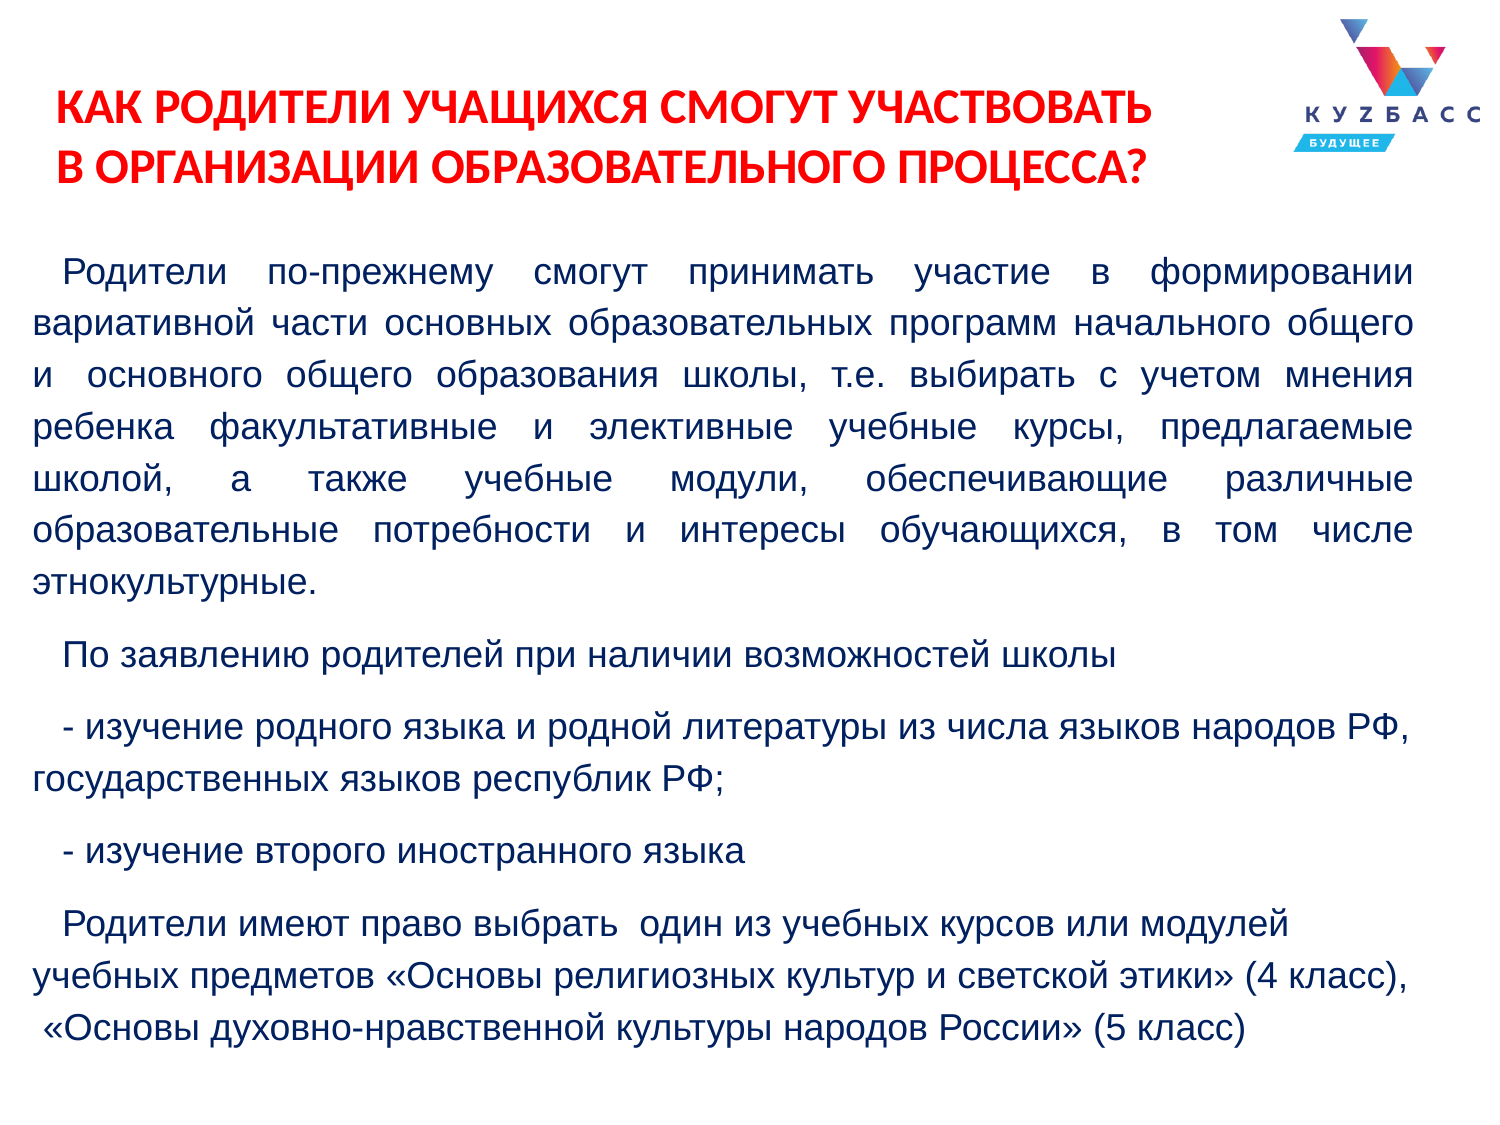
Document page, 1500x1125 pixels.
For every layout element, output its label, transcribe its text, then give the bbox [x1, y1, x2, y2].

title КАК РОДИТЕЛИ УЧАЩИХСЯ СМОГУТ УЧАСТВОВАТЬ В ОРГАНИЗАЦИИ ОБРАЗОВАТЕЛЬНОГО ПРОЦЕССА? [41, 39, 1225, 227]
text_box Родители по-прежнему смогут принимать участие в формировании вариативной части основных образовательных программ начального общего и основного общего образования школы, т.е. выбирать с учетом мнения ребенка факультативные и элективные учебные курсы, предлагаемые школой, а также учебные модули, обеспечивающие различные образовательные потребности и интересы обучающихся, в том числе этнокультурные. По заявлению родителей при наличии возможностей школы - изучение родного языка и родной литературы из числа языков народов РФ, государственных языков республик РФ; - изучение второго иностранного языка Родители имеют право выбрать один из учебных курсов или модулей учебных предметов «Основы религиозных культур и светской этики» (4 класс), «Основы духовно-нравственной культуры народов России» (5 класс) [17, 232, 1430, 1055]
picture [1293, 18, 1481, 153]
